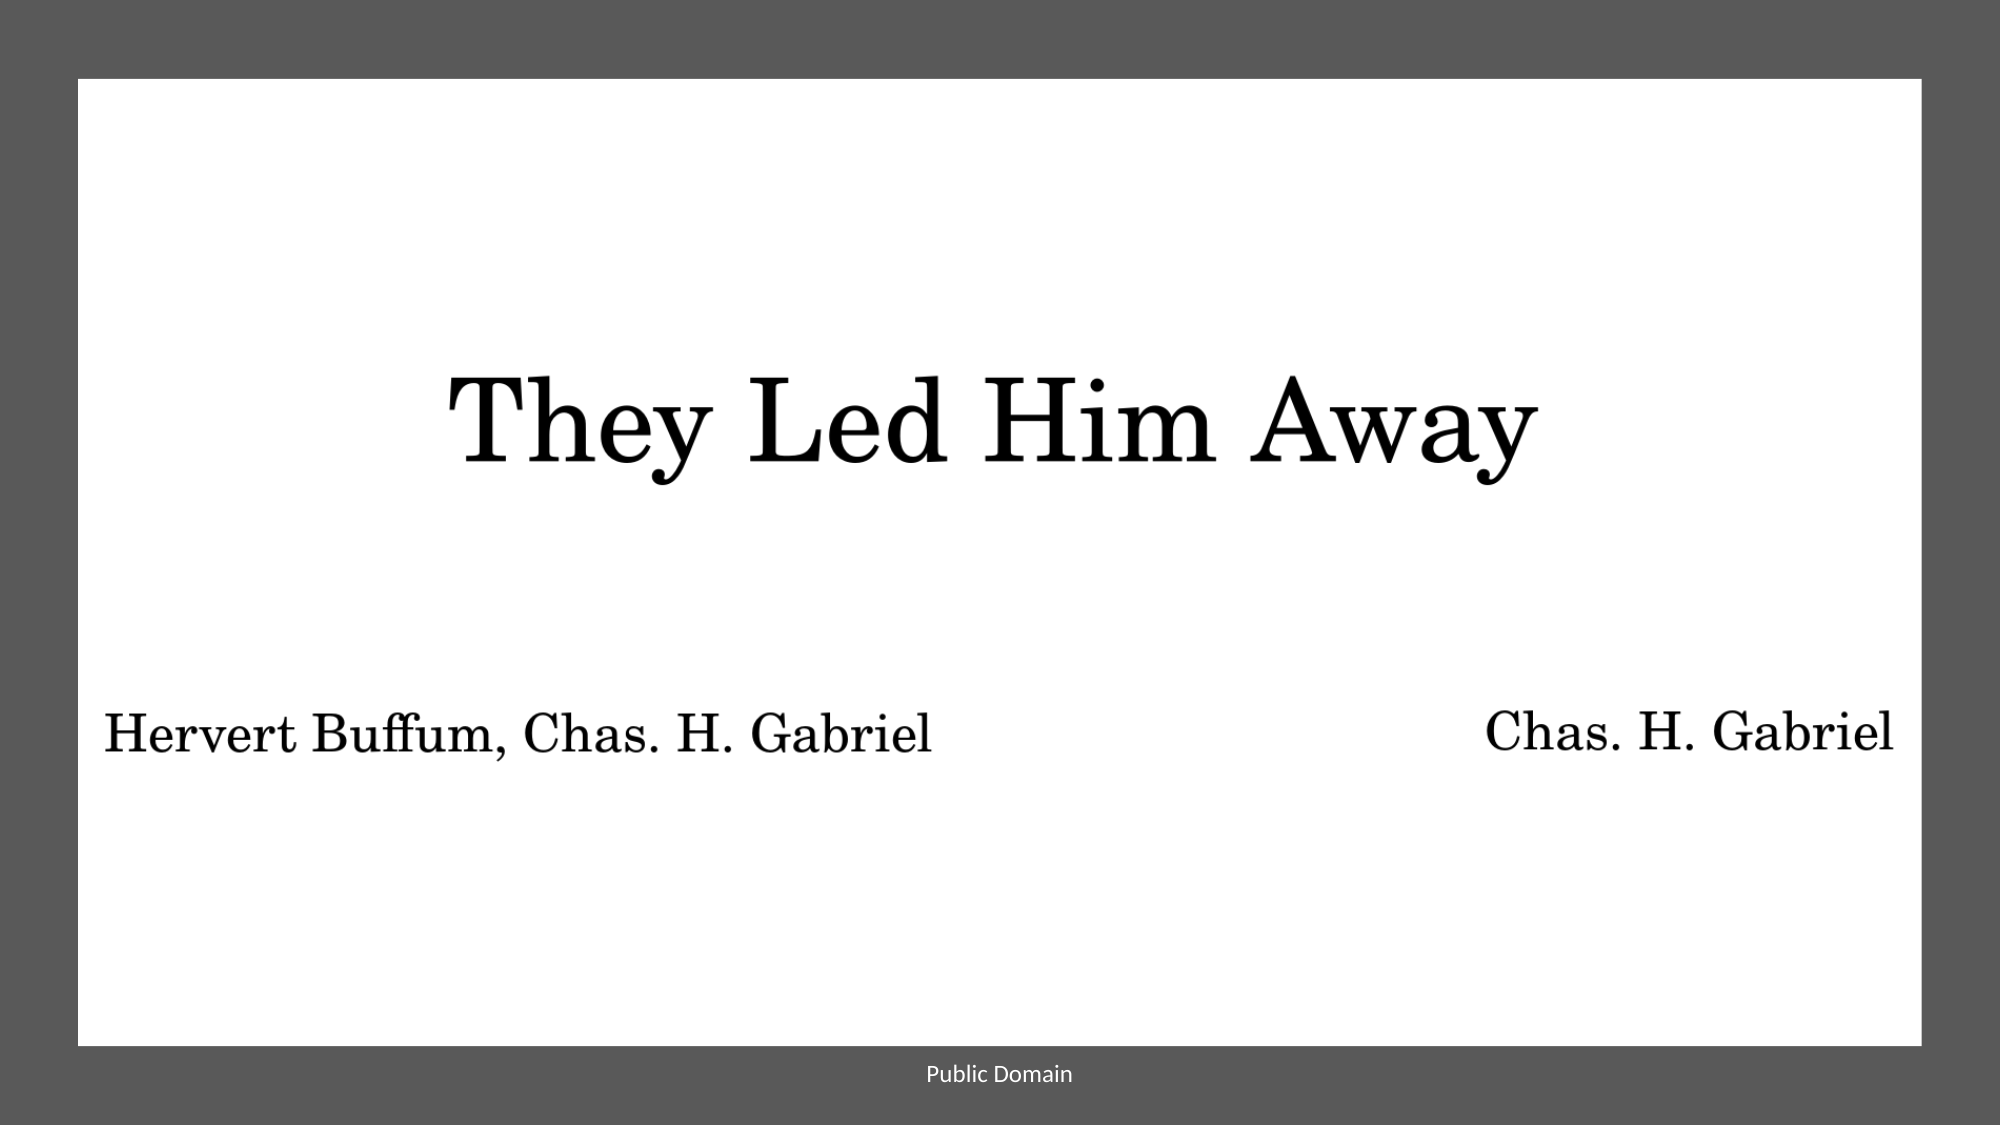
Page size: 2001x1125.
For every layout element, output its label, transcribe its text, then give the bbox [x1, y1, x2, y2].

picture [105, 363, 1895, 762]
footer Public Domain [662, 1042, 1338, 1103]
text_box [0, 0, 2000, 1125]
text_box [77, 78, 1923, 1047]
